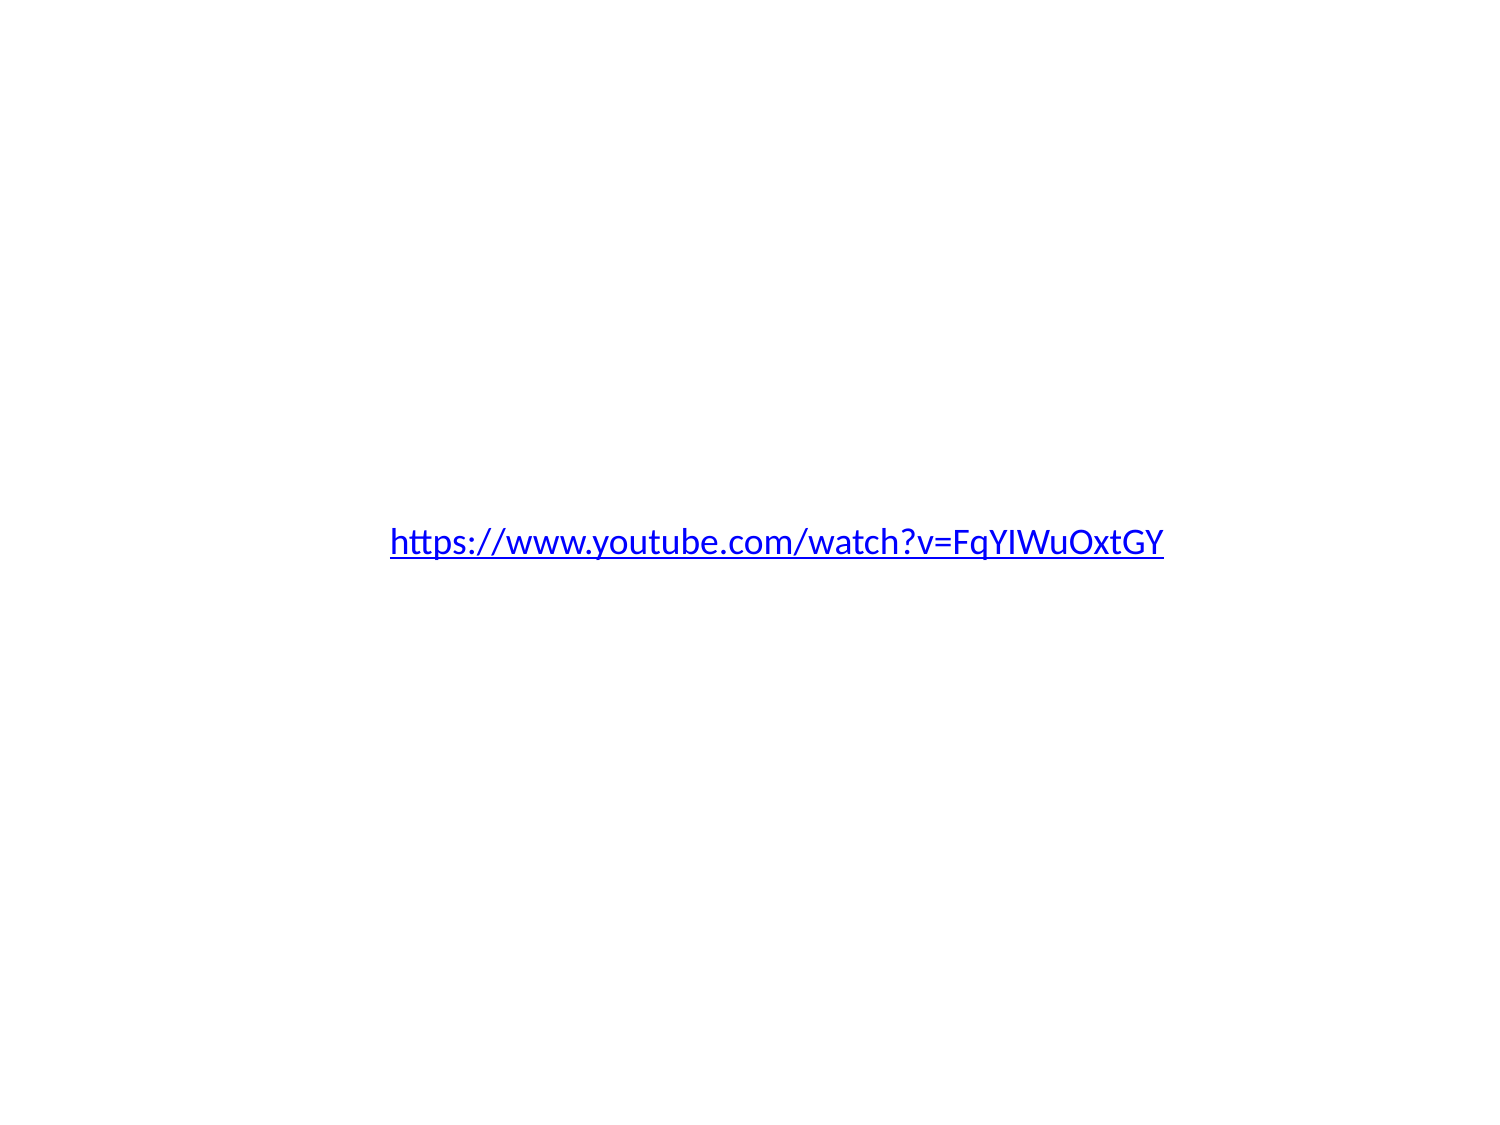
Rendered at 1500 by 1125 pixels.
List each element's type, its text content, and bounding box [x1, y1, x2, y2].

text_box https://www.youtube.com/watch?v=FqYIWuOxtGY [375, 509, 1223, 570]
